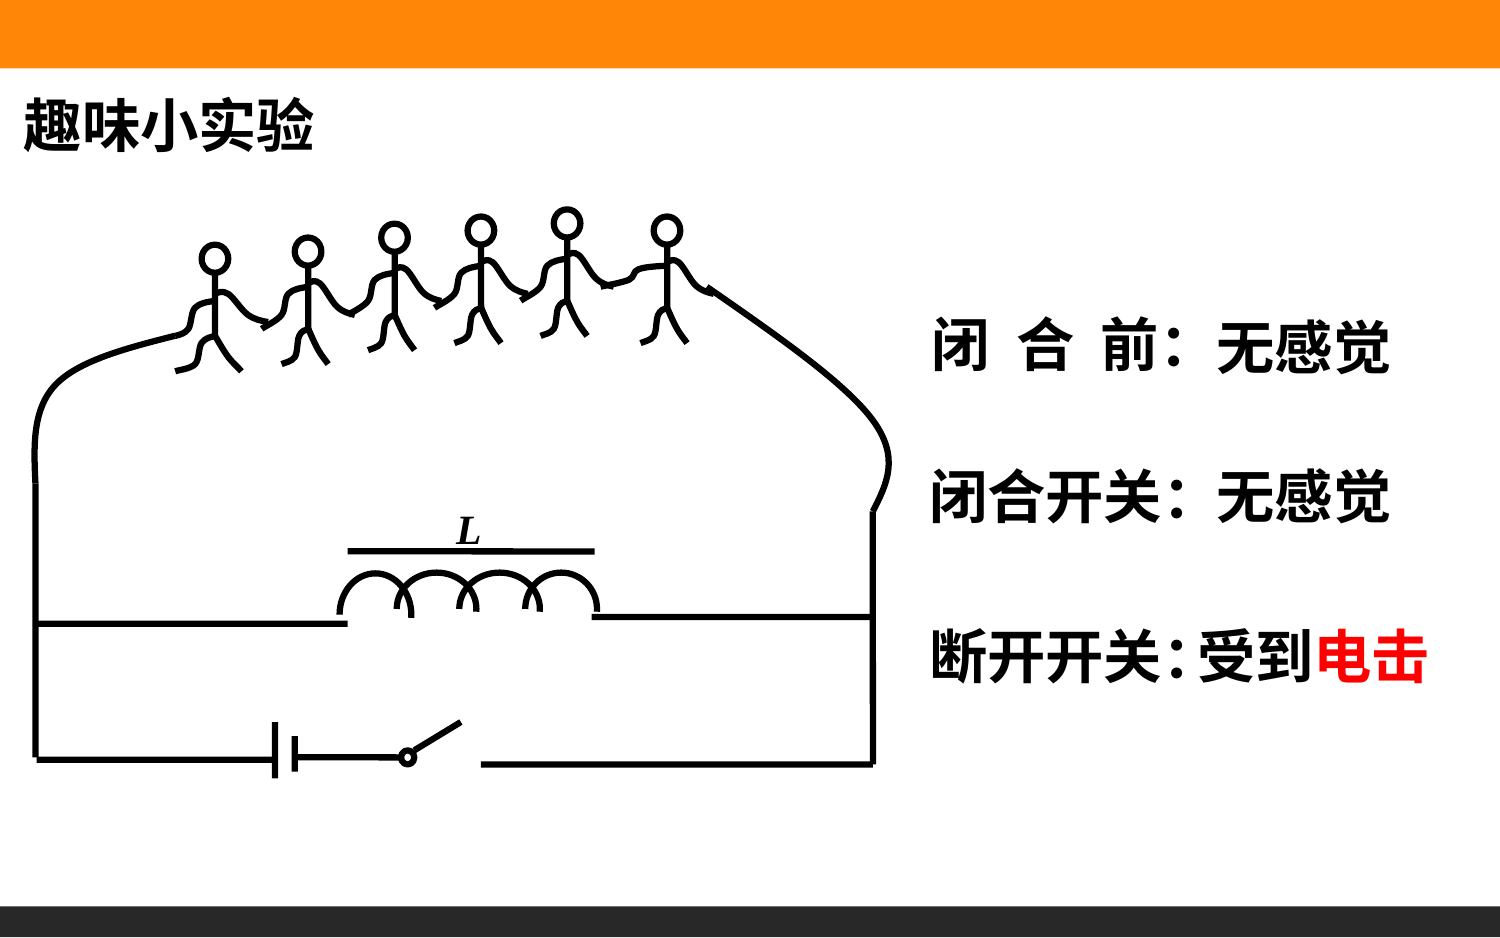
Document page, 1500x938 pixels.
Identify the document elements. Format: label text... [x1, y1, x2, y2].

text_box 无感觉 [1201, 453, 1440, 538]
text_box 闭 合 前： [916, 301, 1254, 386]
text_box 趣味小实验 [9, 81, 839, 167]
text_box 受到电击 [1182, 612, 1488, 698]
text_box 闭合开关： [914, 453, 1201, 538]
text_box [31, 209, 901, 779]
text_box 无感觉 [1201, 303, 1440, 389]
text_box 断开开关： [914, 612, 1182, 698]
